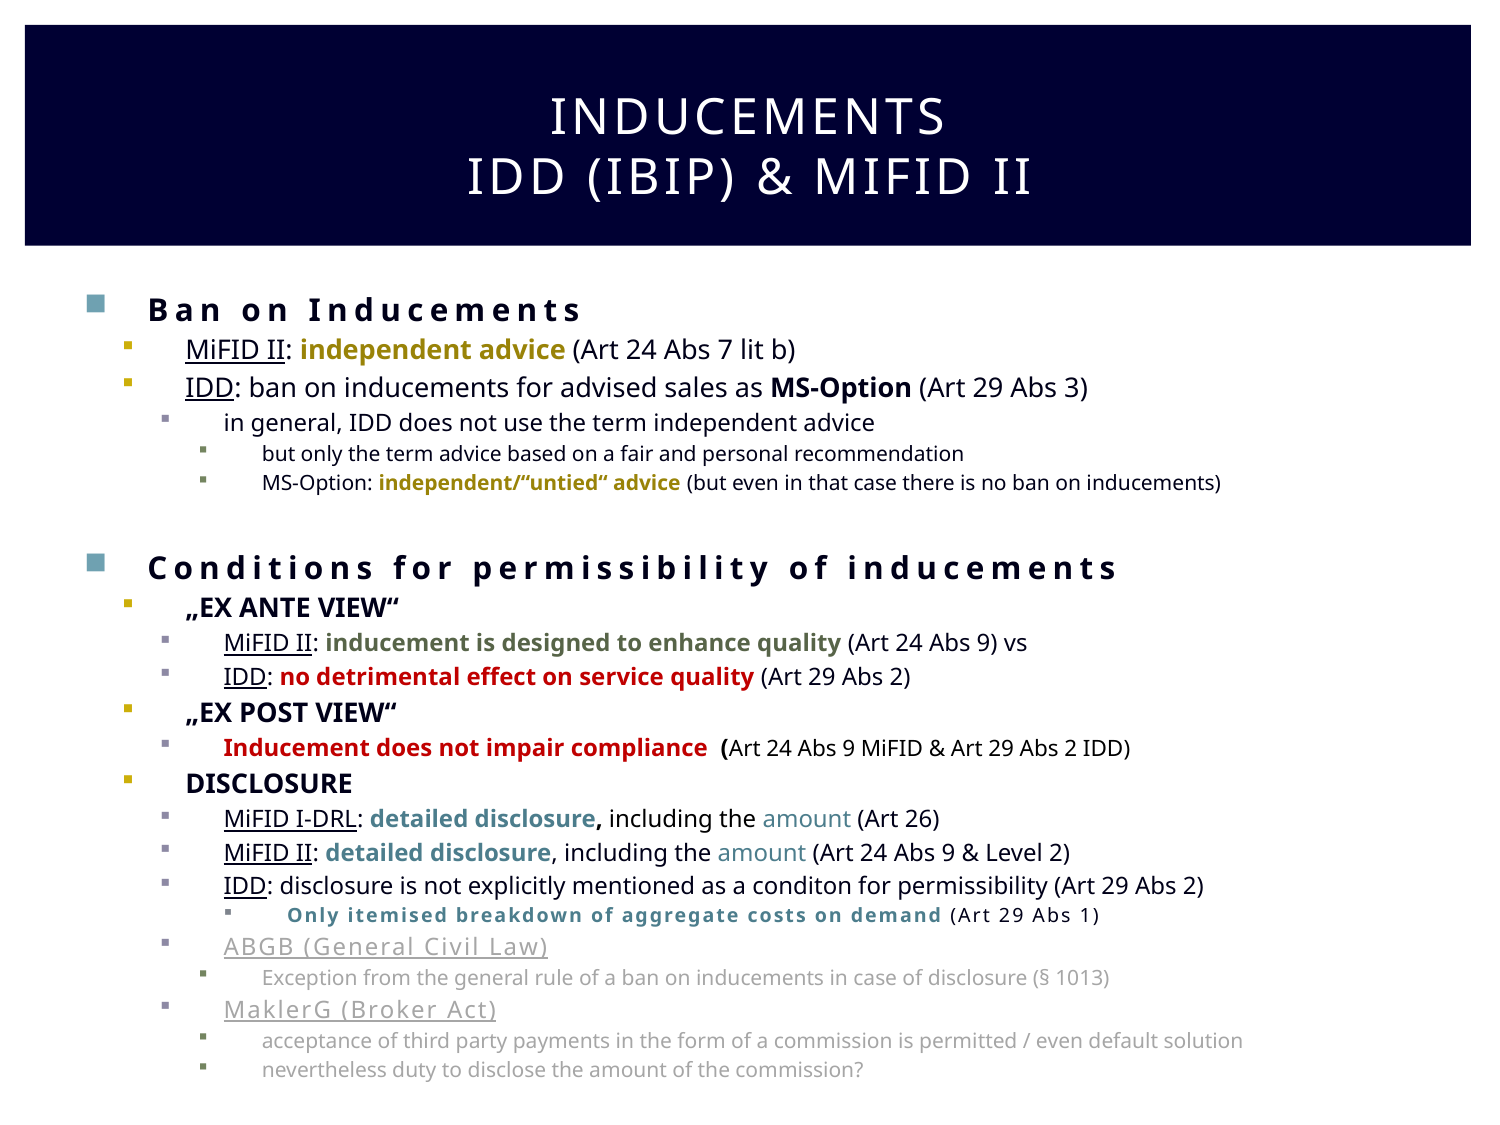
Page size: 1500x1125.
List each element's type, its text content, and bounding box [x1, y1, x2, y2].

list Ban on Inducements MiFID II: independent advice (Art 24 Abs 7 lit b) IDD: ban on inducements for advised sales as MS-Option (Art 29 Abs 3) in general, IDD does not use the term independent advice but only the term advice based on a fair and personal recommendation MS-Option: independent/“untied“ advice (but even in that case there is no ban on inducements) Conditions for permissibility of inducements „Ex ante view“ MiFID II: inducement is designed to enhance quality (Art 24 Abs 9) vs IDD: no detrimental effect on service quality (Art 29 Abs 2) „Ex post view“ Inducement does not impair compliance (Art 24 Abs 9 MiFID & Art 29 Abs 2 IDD) Disclosure MiFID I-DRL: detailed disclosure, including the amount (Art 26) MiFID II: detailed disclosure, including the amount (Art 24 Abs 9 & Level 2) IDD: disclosure is not explicitly mentioned as a conditon for permissibility (Art 29 Abs 2) Only itemised breakdown of aggregate costs on demand (Art 29 Abs 1) ABGB (General Civil Law) Exception from the general rule of a ban on inducements in case of disclosure (§ 1013) MaklerG (Broker Act) acceptance of third party payments in the form of a commission is permitted / even default solution nevertheless duty to disclose the amount of the commission? [62, 282, 1442, 1094]
title Inducements IDD (IBIP) & MiFID II [62, 58, 1438, 232]
